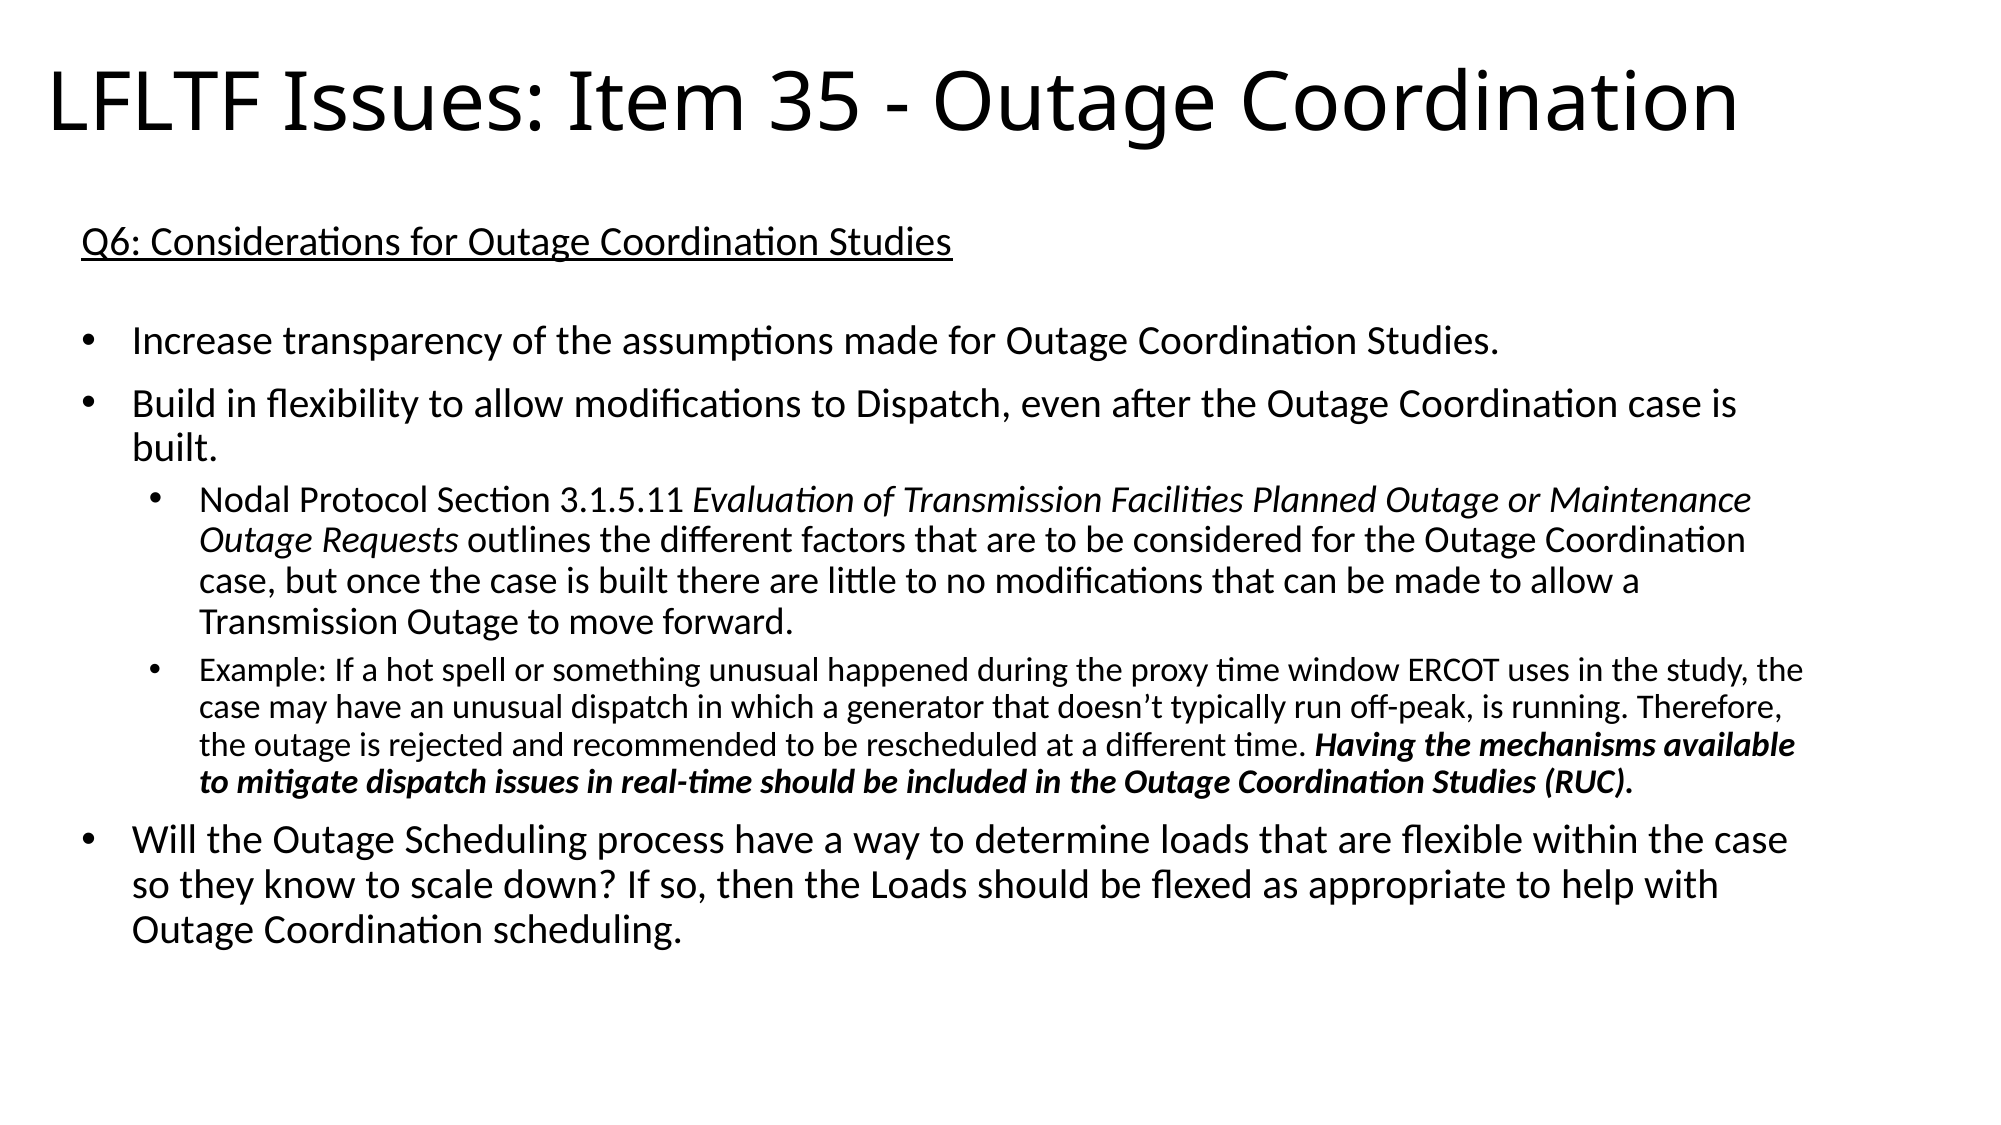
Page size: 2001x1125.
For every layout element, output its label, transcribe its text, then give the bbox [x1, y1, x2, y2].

subtitle Q6: Considerations for Outage Coordination Studies Increase transparency of the assumptions made for Outage Coordination Studies. Build in flexibility to allow modifications to Dispatch, even after the Outage Coordination case is built. Nodal Protocol Section 3.1.5.11 Evaluation of Transmission Facilities Planned Outage or Maintenance Outage Requests outlines the different factors that are to be considered for the Outage Coordination case, but once the case is built there are little to no modifications that can be made to allow a Transmission Outage to move forward. Example: If a hot spell or something unusual happened during the proxy time window ERCOT uses in the study, the case may have an unusual dispatch in which a generator that doesn’t typically run off-peak, is running. Therefore, the outage is rejected and recommended to be rescheduled at a different time. Having the mechanisms available to mitigate dispatch issues in real-time should be included in the Outage Coordination Studies (RUC). Will the Outage Scheduling process have a way to determine loads that are flexible within the case so they know to scale down? If so, then the Loads should be flexed as appropriate to help with Outage Coordination scheduling. [66, 211, 1833, 998]
title LFLTF Issues: Item 35 - Outage Coordination [31, 0, 1868, 157]
